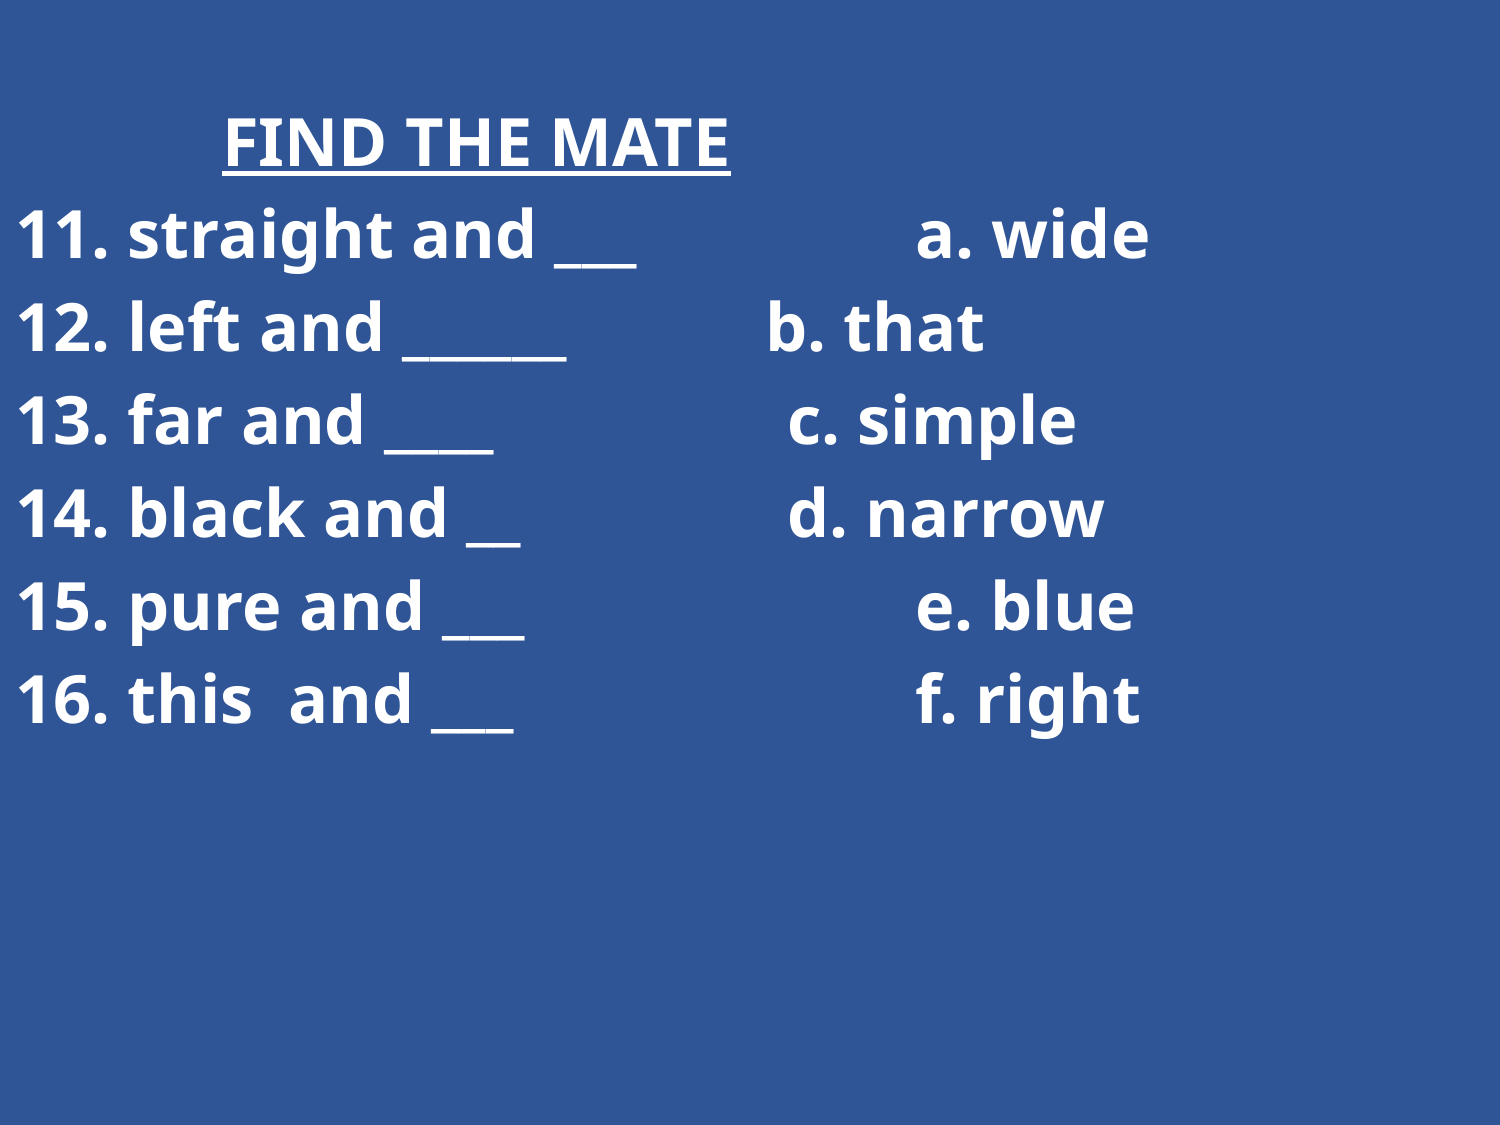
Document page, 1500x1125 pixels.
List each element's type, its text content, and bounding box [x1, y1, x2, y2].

list FIND THE MATE 11. straight and ___ a. wide 12. left and ______ b. that 13. far and ____ c. simple 14. black and __ d. narrow 15. pure and ___ e. blue 16. this and ___ f. right [0, 0, 1500, 1125]
